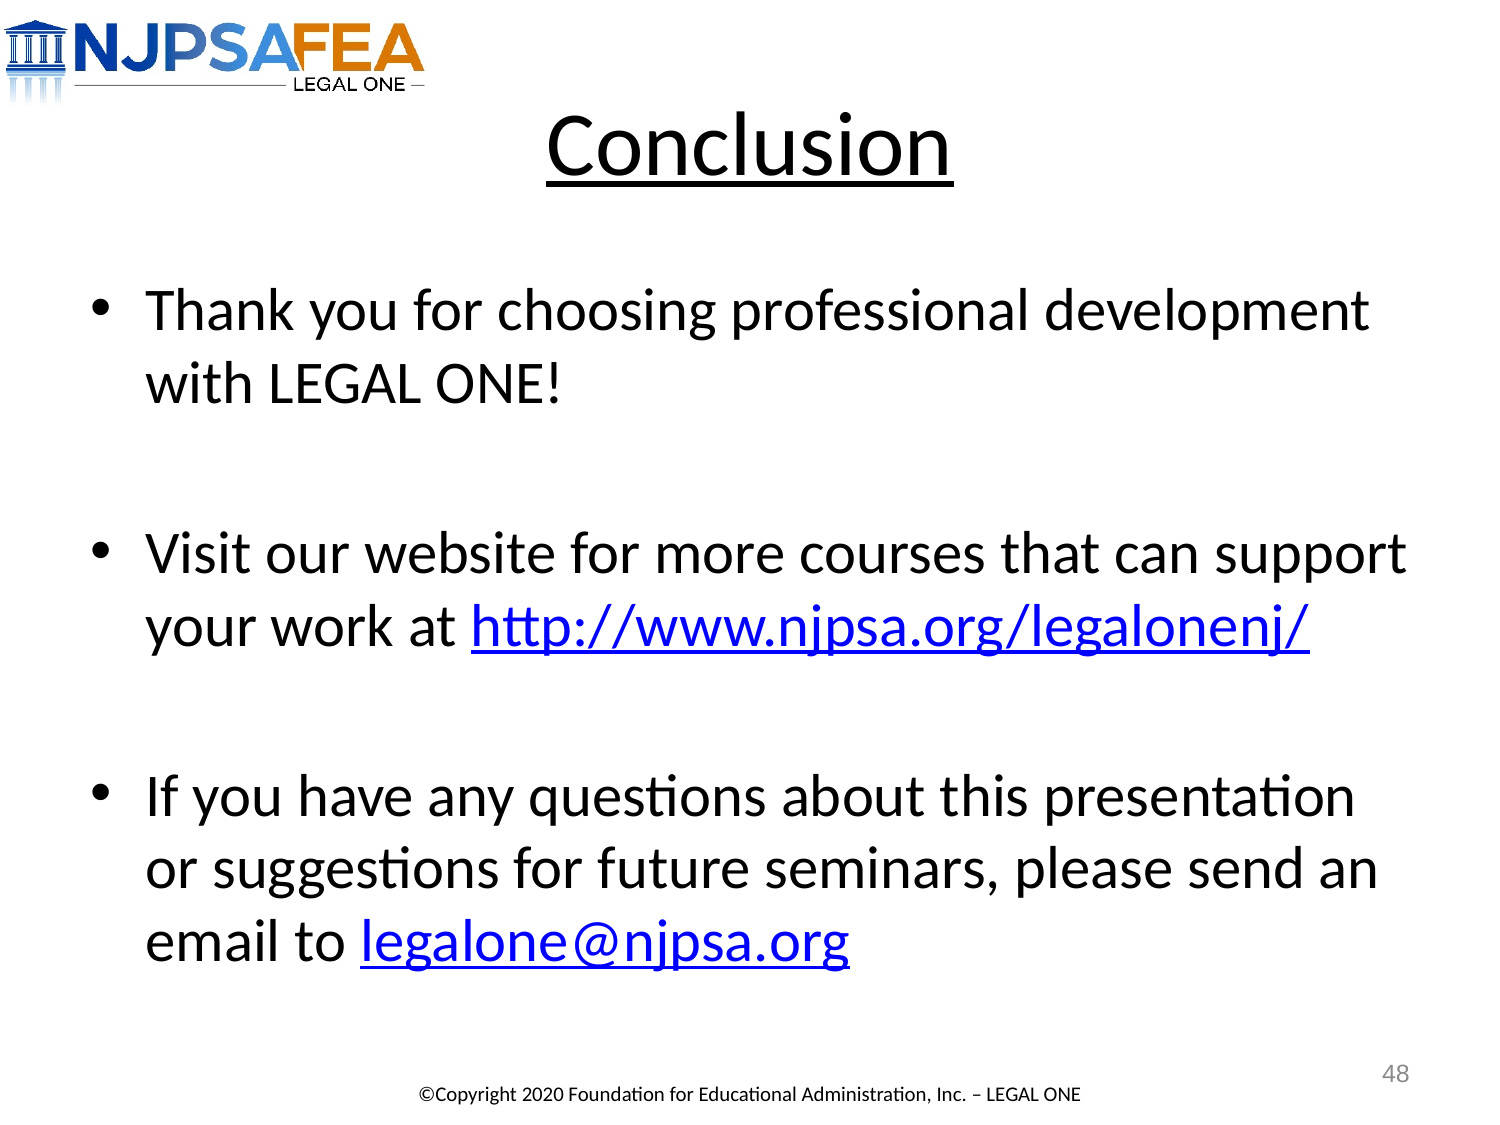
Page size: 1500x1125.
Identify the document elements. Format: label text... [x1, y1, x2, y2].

list Thank you for choosing professional development with LEGAL ONE! Visit our website for more courses that can support your work at http://www.njpsa.org/legalonenj/ If you have any questions about this presentation or suggestions for future seminars, please send an email to legalone@njpsa.org [75, 262, 1425, 1005]
slide_number 48 [1074, 1042, 1425, 1103]
title Conclusion [75, 45, 1425, 233]
picture [3, 20, 429, 120]
